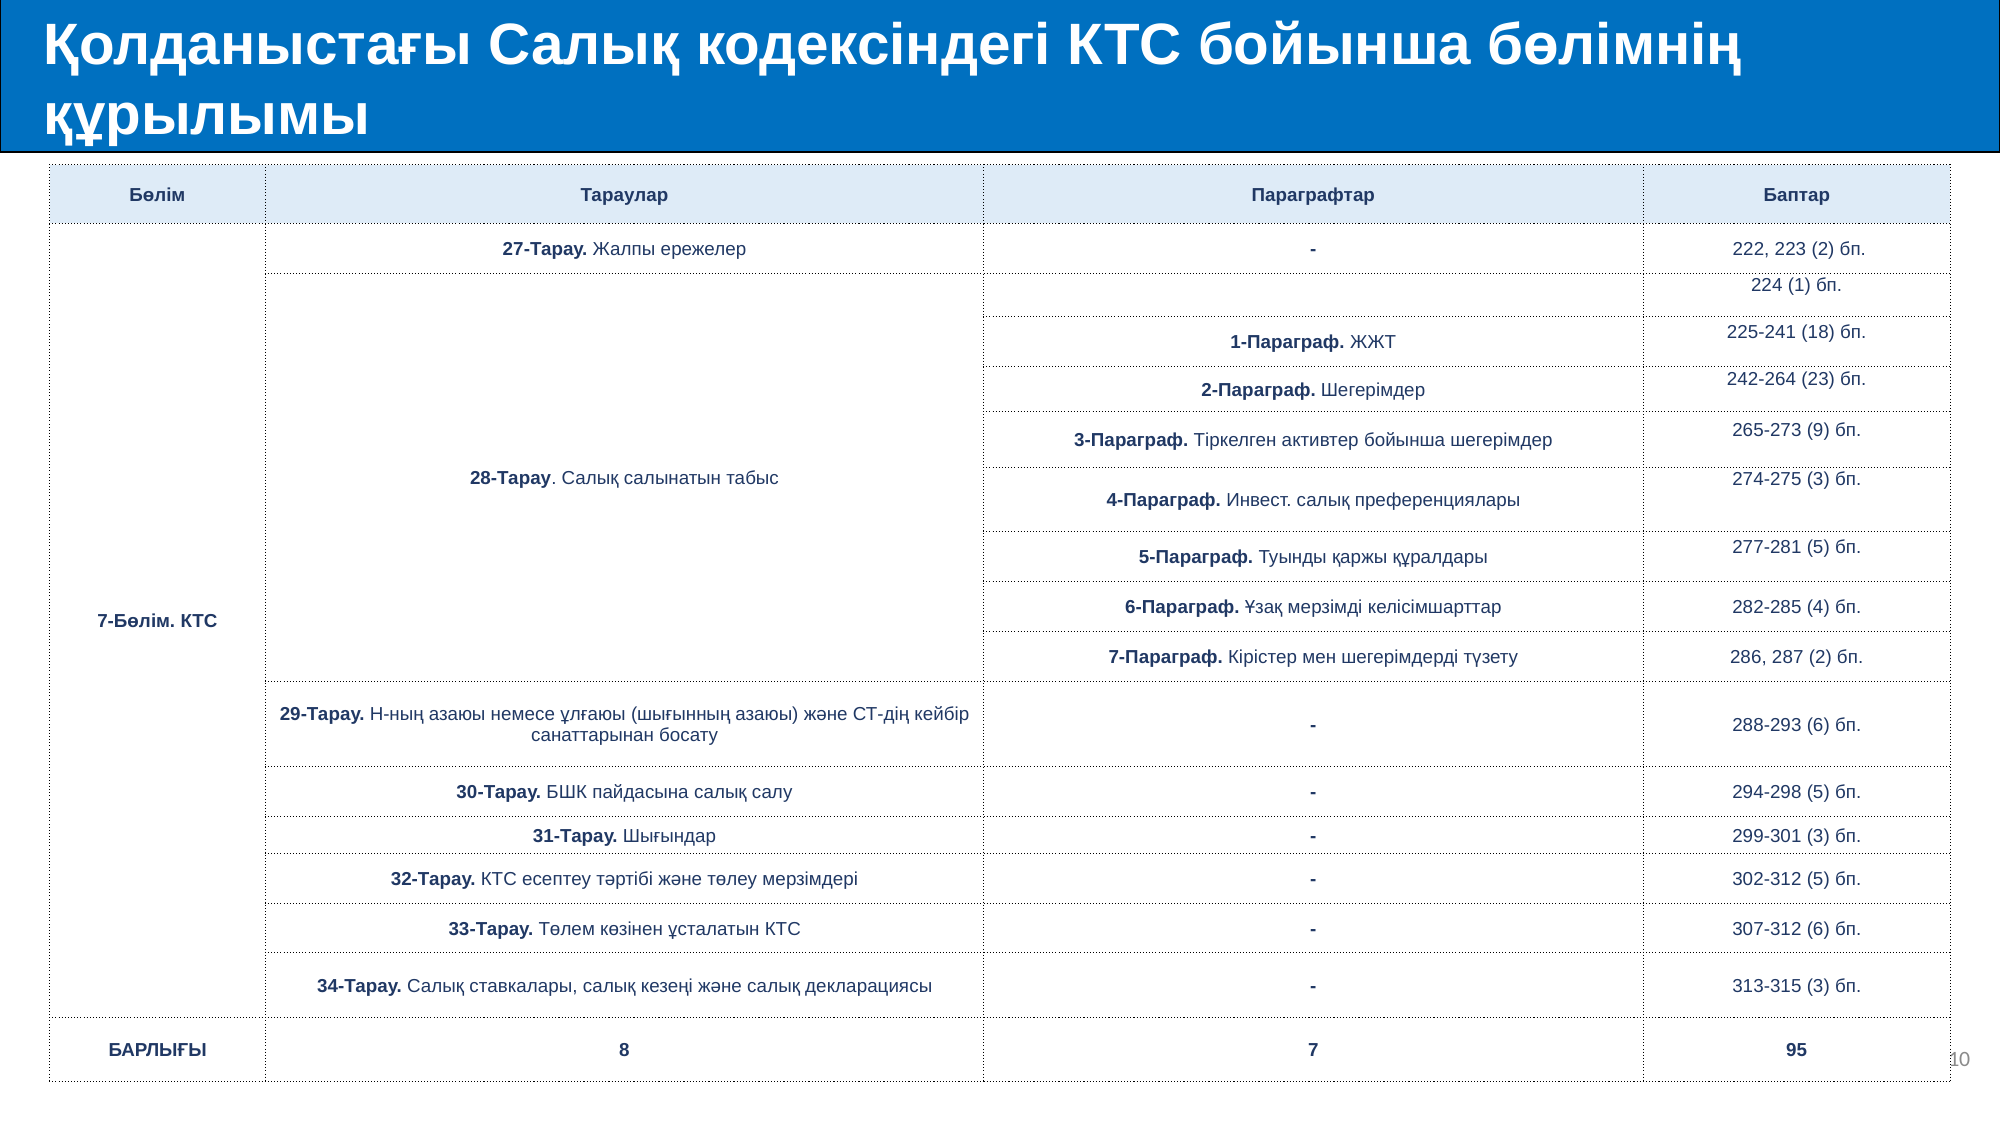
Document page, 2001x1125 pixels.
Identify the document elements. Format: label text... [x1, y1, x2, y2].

table_cell - [984, 816, 1643, 853]
table_cell 5-Параграф. Туынды қаржы құралдары [984, 532, 1643, 582]
table_cell 3-Параграф. Тіркелген активтер бойынша шегерімдер [984, 411, 1643, 467]
table_cell 307-312 (6) бп. [1643, 903, 1950, 953]
table_cell 225-241 (18) бп. [1643, 317, 1950, 367]
table_cell 2-Параграф. Шегерімдер [984, 367, 1643, 411]
table_cell 277-281 (5) бп. [1643, 532, 1950, 582]
table_cell - [984, 853, 1643, 903]
table_header Бөлім [50, 165, 265, 223]
table_cell 7 [984, 1017, 1643, 1082]
table_cell 31-Тарау. Шығындар [265, 816, 984, 853]
table_cell - [984, 953, 1643, 1017]
table_cell 34-Тарау. Салық ставкалары, салық кезеңі және салық декларациясы [265, 953, 984, 1017]
table_cell 282-285 (4) бп. [1643, 582, 1950, 631]
table_cell 302-312 (5) бп. [1643, 853, 1950, 903]
table_cell [984, 273, 1643, 317]
table_cell - [984, 903, 1643, 953]
table_cell 265-273 (9) бп. [1643, 411, 1950, 467]
table_cell 299-301 (3) бп. [1643, 816, 1950, 853]
table_cell 6-Параграф. Ұзақ мерзімді келісімшарттар [984, 582, 1643, 631]
table_cell 274-275 (3) бп. [1643, 467, 1950, 532]
table_cell - [984, 767, 1643, 816]
table_cell 27-Тарау. Жалпы ережелер [265, 223, 984, 273]
table_cell - [984, 681, 1643, 767]
table_cell 8 [265, 1017, 984, 1082]
table_cell 4-Параграф. Инвест. салық преференциялары [984, 467, 1643, 532]
table_cell - [984, 223, 1643, 273]
table_cell 30-Тарау. БШК пайдасына салық салу [265, 767, 984, 816]
table_cell 28-Тарау. Салық салынатын табыс [265, 273, 984, 681]
table_cell 288-293 (6) бп. [1643, 681, 1950, 767]
table_cell 286, 287 (2) бп. [1643, 631, 1950, 681]
table_cell 7-Бөлім. КТС [50, 223, 265, 1017]
slide_number 10 [1797, 1003, 1986, 1113]
table_header Баптар [1643, 165, 1950, 223]
table_cell 29-Тарау. Н-ның азаюы немесе ұлғаюы (шығынның азаюы) және СТ-дің кейбір санаттарынан босату [265, 681, 984, 767]
table_cell 222, 223 (2) бп. [1643, 223, 1950, 273]
text_box Қолданыстағы Салық кодексіндегі КТС бойынша бөлімнің құрылымы [0, 0, 2000, 153]
table_cell 224 (1) бп. [1643, 273, 1950, 317]
table_cell 313-315 (3) бп. [1643, 953, 1950, 1017]
table_cell 33-Тарау. Төлем көзінен ұсталатын КТС [265, 903, 984, 953]
table_cell 7-Параграф. Кірістер мен шегерімдерді түзету [984, 631, 1643, 681]
table_cell БАРЛЫҒЫ [50, 1017, 265, 1082]
table_cell 95 [1643, 1017, 1950, 1082]
table_cell 242-264 (23) бп. [1643, 367, 1950, 411]
table_cell 1-Параграф. ЖЖТ [984, 317, 1643, 367]
table_cell 32-Тарау. КТС есептеу тәртібі және төлеу мерзімдері [265, 853, 984, 903]
table_header Параграфтар [984, 165, 1643, 223]
table_header Тараулар [265, 165, 984, 223]
table_cell 294-298 (5) бп. [1643, 767, 1950, 816]
